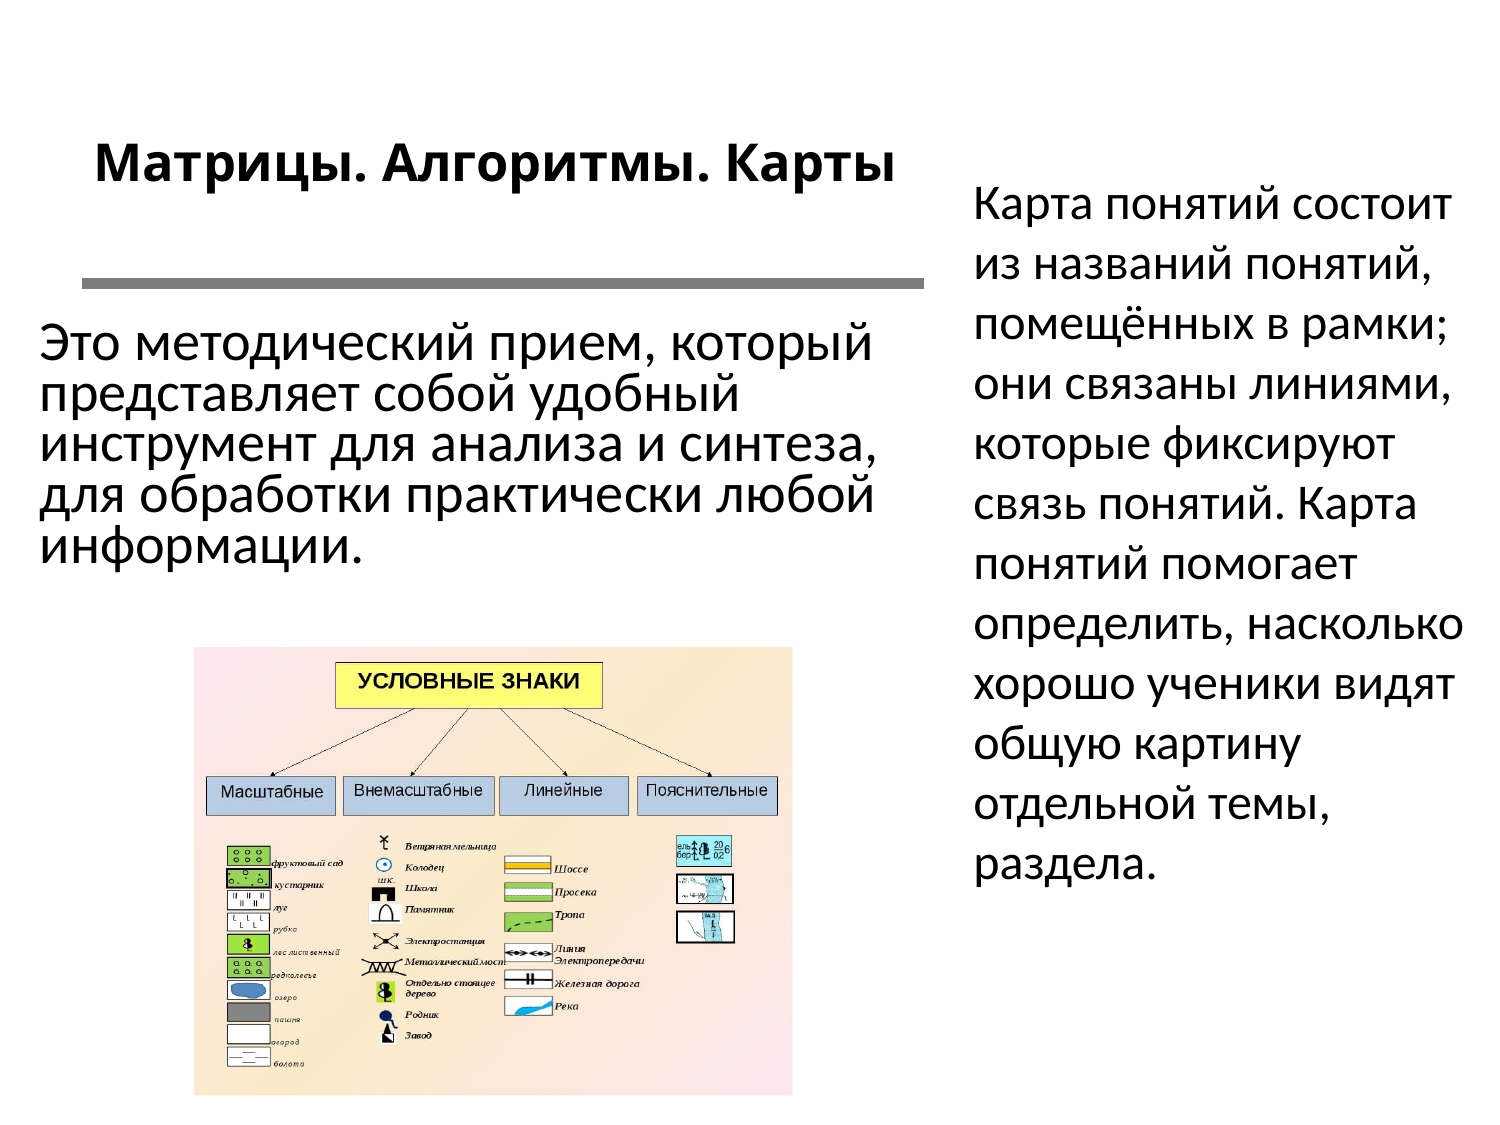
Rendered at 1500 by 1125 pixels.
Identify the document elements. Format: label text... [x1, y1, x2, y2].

list Это методический прием, который представляет собой удобный инструмент для анализа и синтеза, для обработки практически любой информации. [24, 312, 925, 652]
picture [194, 647, 793, 1096]
text_box Карта понятий состоит из названий понятий, помещённых в рамки; они связаны линиями, которые фиксируют связь понятий. Карта понятий помогает определить, насколько хорошо ученики видят общую картину отдельной темы, раздела. [958, 161, 1489, 897]
title Матрицы. Алгоритмы. Карты [78, 101, 918, 225]
